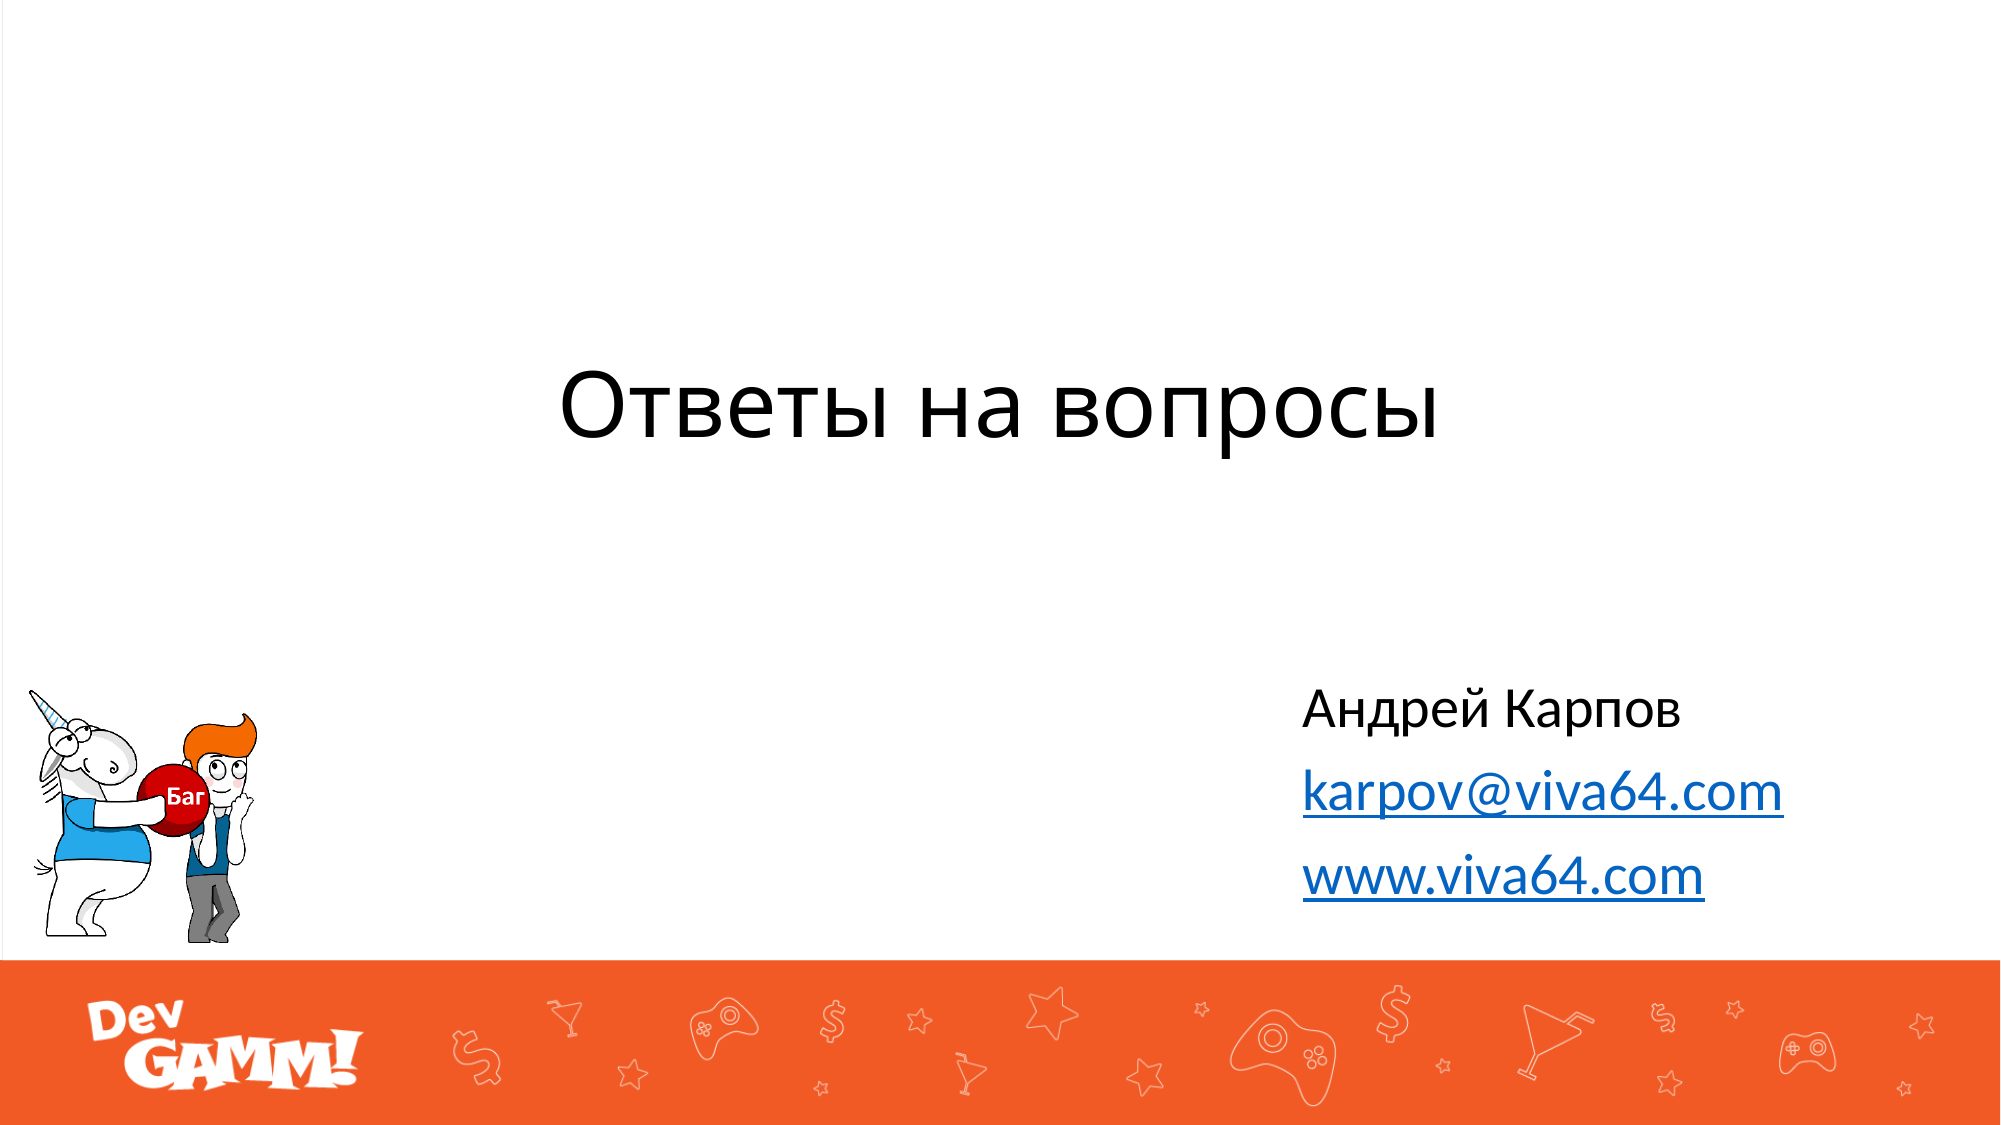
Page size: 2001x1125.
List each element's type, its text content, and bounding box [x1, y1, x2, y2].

picture [0, 0, 2001, 1125]
text_box Андрей Карпов karpov@viva64.com www.viva64.com [1287, 669, 1914, 919]
title Ответы на вопросы [0, 298, 2000, 517]
